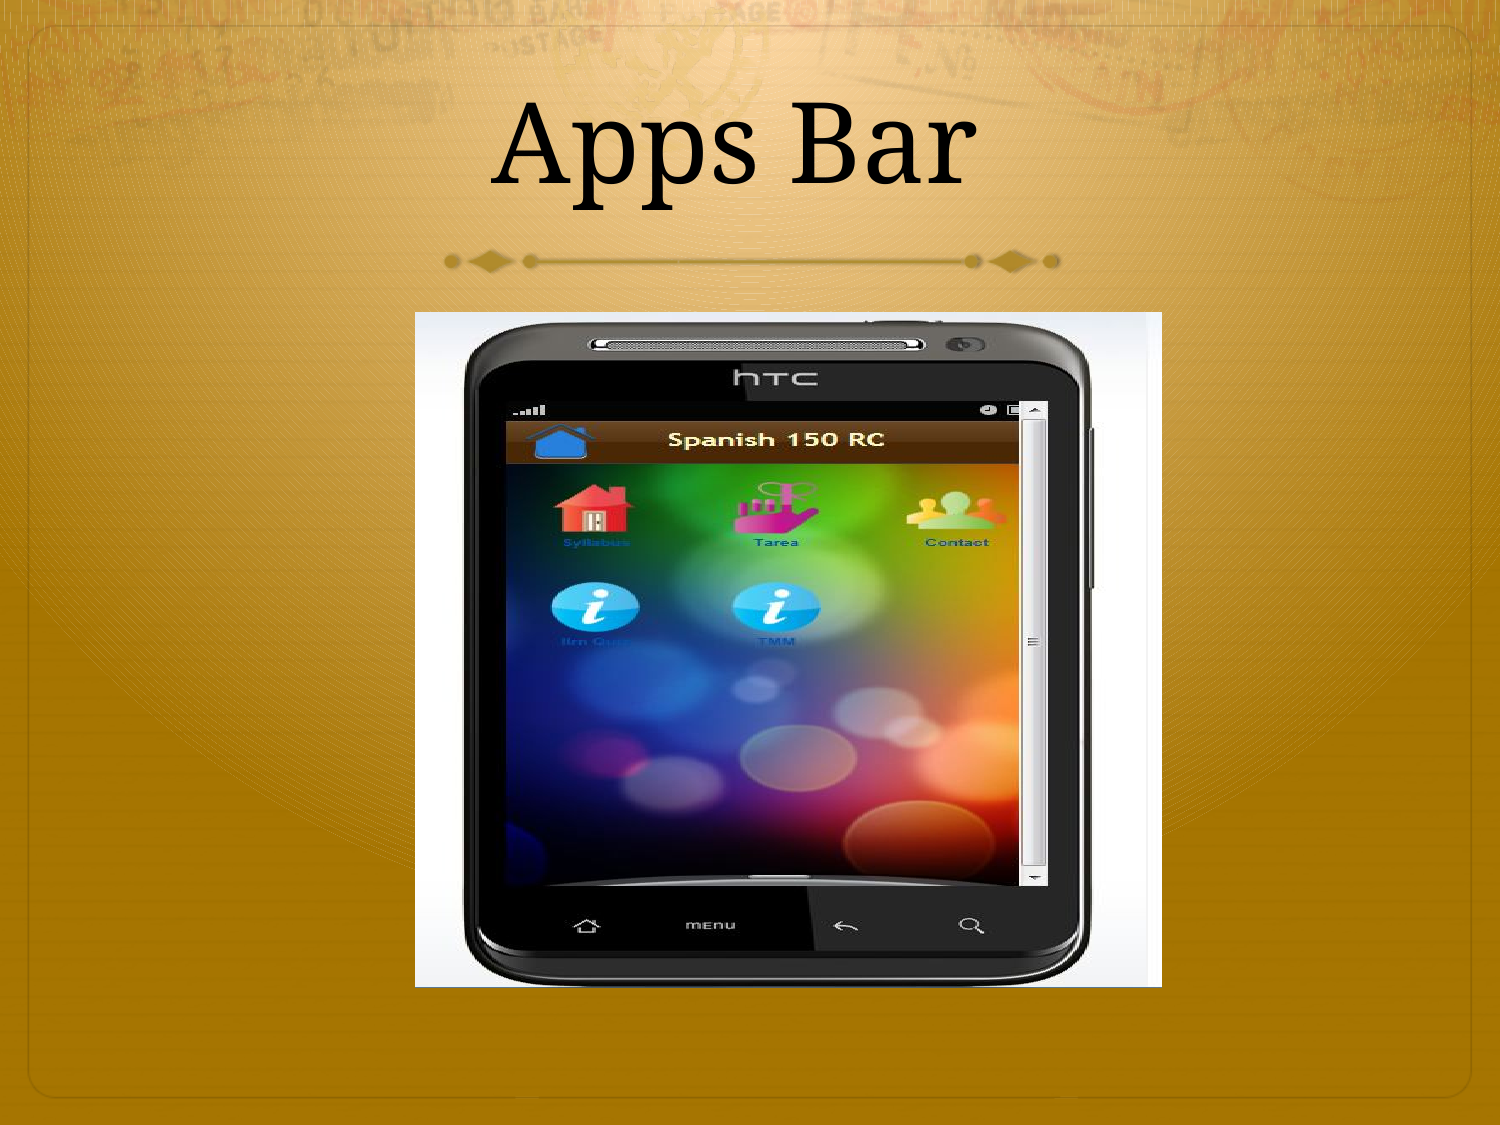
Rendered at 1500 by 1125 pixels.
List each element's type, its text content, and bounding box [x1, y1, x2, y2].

picture [0, 0, 1500, 1125]
title Apps Bar [93, 45, 1407, 233]
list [415, 312, 1162, 988]
